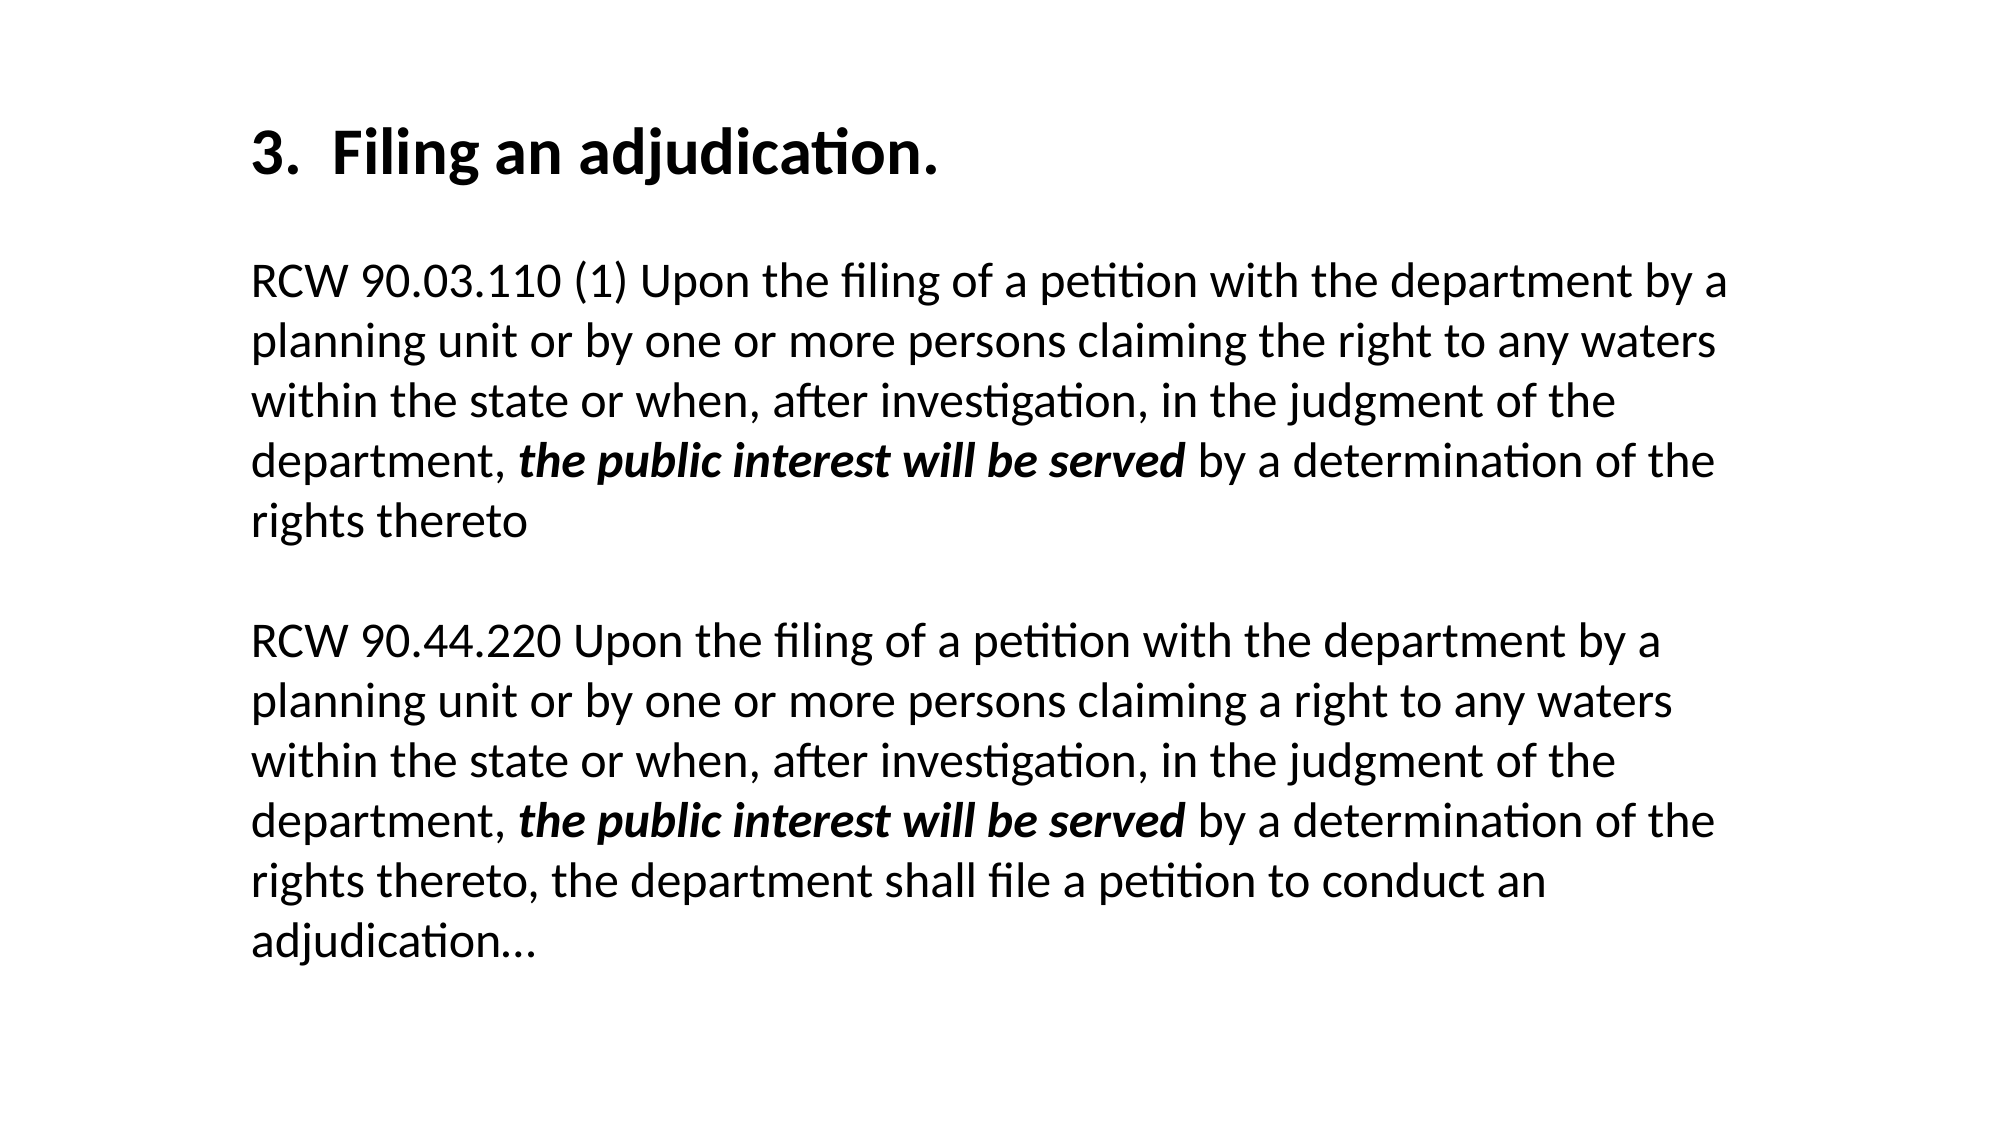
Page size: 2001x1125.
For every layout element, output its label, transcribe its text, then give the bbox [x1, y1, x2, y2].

text_box 3. Filing an adjudication. RCW 90.03.110 (1) Upon the filing of a petition with the department by a planning unit or by one or more persons claiming the right to any waters within the state or when, after investigation, in the judgment of the department, the public interest will be served by a determination of the rights thereto RCW 90.44.220 Upon the filing of a petition with the department by a planning unit or by one or more persons claiming a right to any waters within the state or when, after investigation, in the judgment of the department, the public interest will be served by a determination of the rights thereto, the department shall file a petition to conduct an adjudication… [236, 100, 1764, 1096]
